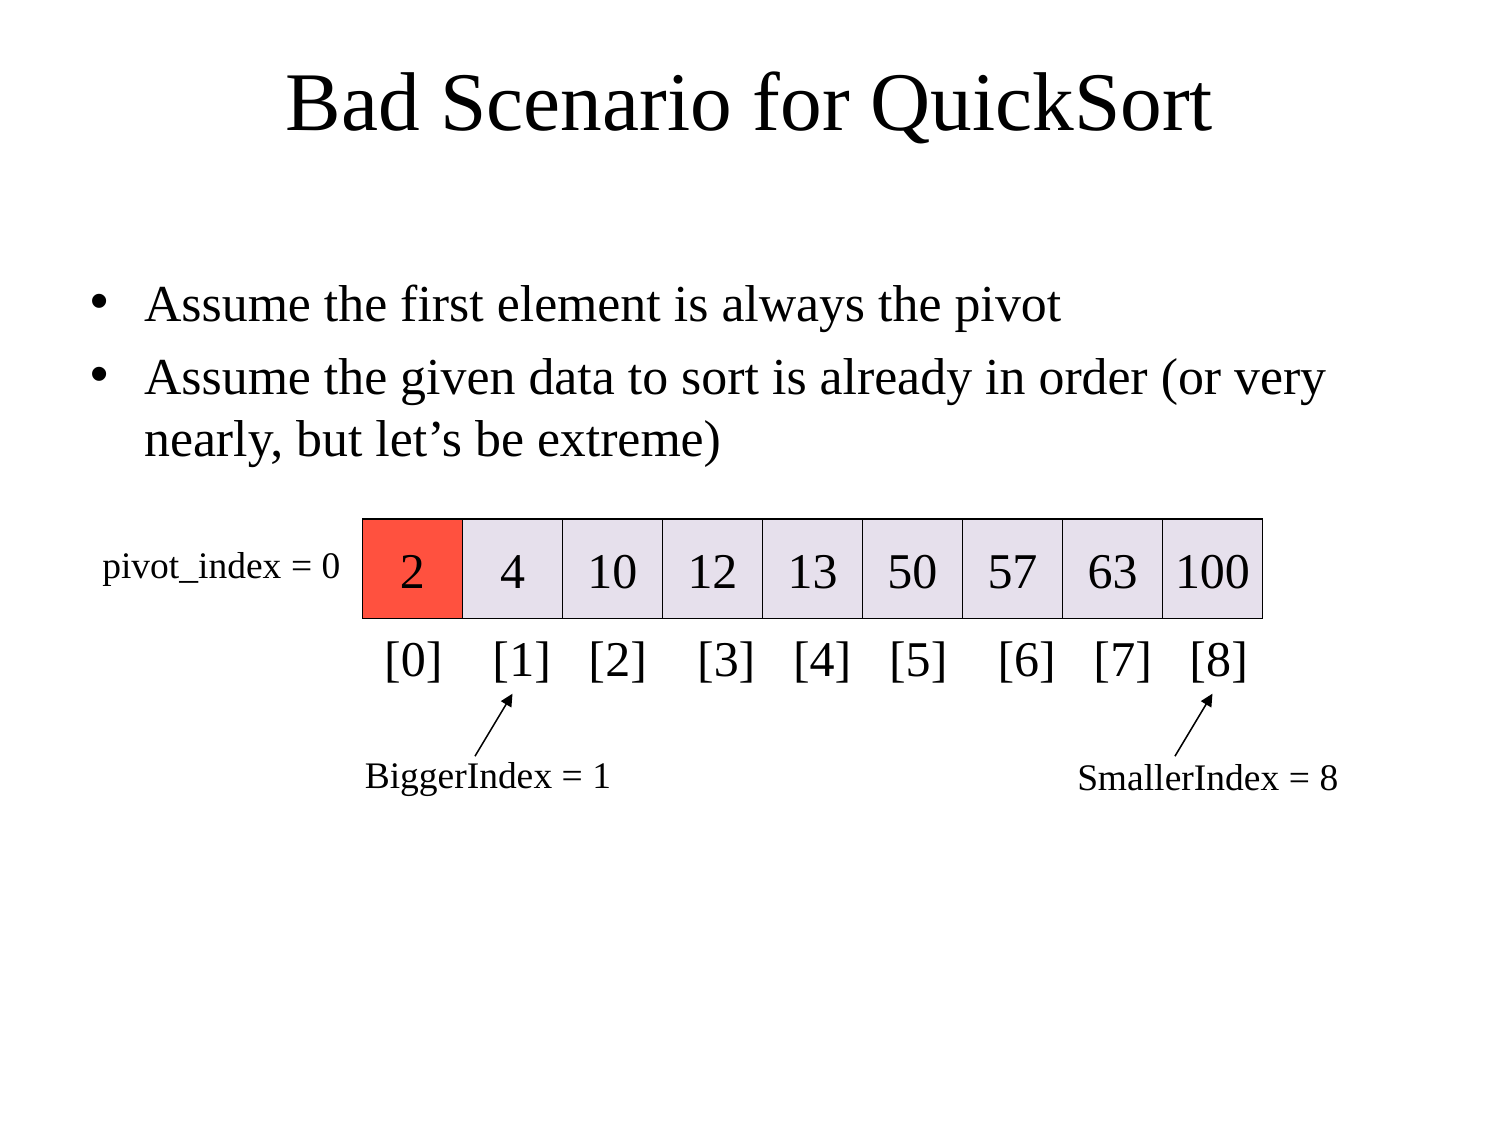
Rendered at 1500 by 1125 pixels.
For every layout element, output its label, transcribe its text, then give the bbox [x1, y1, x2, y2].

list Assume the first element is always the pivot Assume the given data to sort is already in order (or very nearly, but let’s be extreme) [75, 262, 1425, 475]
text_box [474, 693, 513, 757]
text_box 10 [562, 518, 662, 618]
text_box 12 [662, 518, 762, 618]
text_box 13 [762, 518, 862, 618]
text_box BiggerIndex = 1 [350, 743, 825, 804]
text_box 50 [862, 518, 962, 618]
title Bad Scenario for QuickSort [75, 45, 1425, 150]
text_box [0] [1] [2] [3] [4] [5] [6] [7] [8] [369, 618, 1263, 694]
text_box [1174, 693, 1213, 757]
text_box SmallerIndex = 8 [1062, 746, 1413, 806]
text_box 100 [1162, 518, 1263, 618]
text_box pivot_index = 0 [87, 533, 356, 594]
text_box 63 [1062, 518, 1162, 618]
text_box 2 [362, 518, 462, 619]
text_box 57 [962, 518, 1062, 618]
text_box 4 [462, 518, 562, 618]
